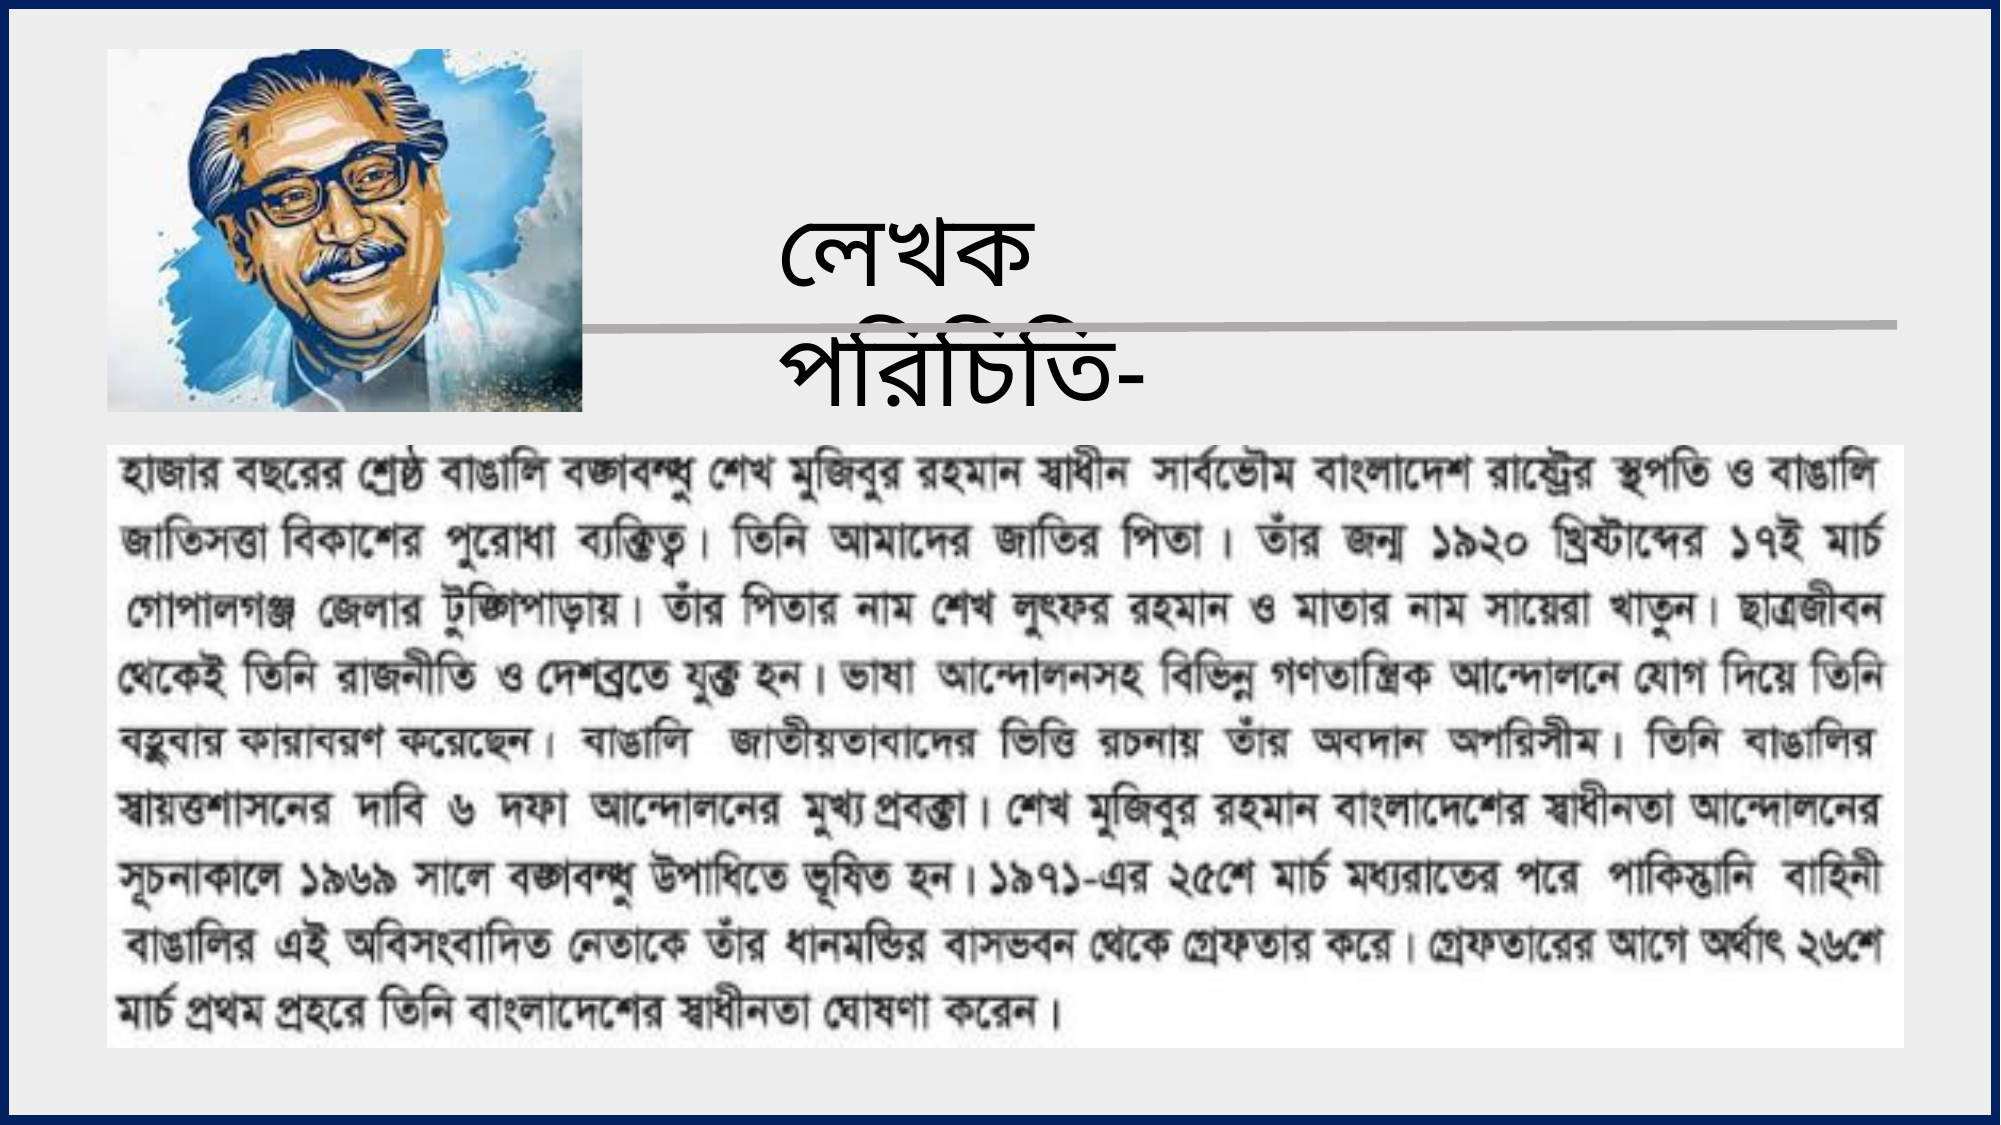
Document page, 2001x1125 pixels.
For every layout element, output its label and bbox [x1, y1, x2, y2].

picture [107, 49, 583, 412]
picture [107, 445, 1904, 1048]
text_box [0, 0, 2000, 1125]
text_box [583, 324, 1898, 330]
